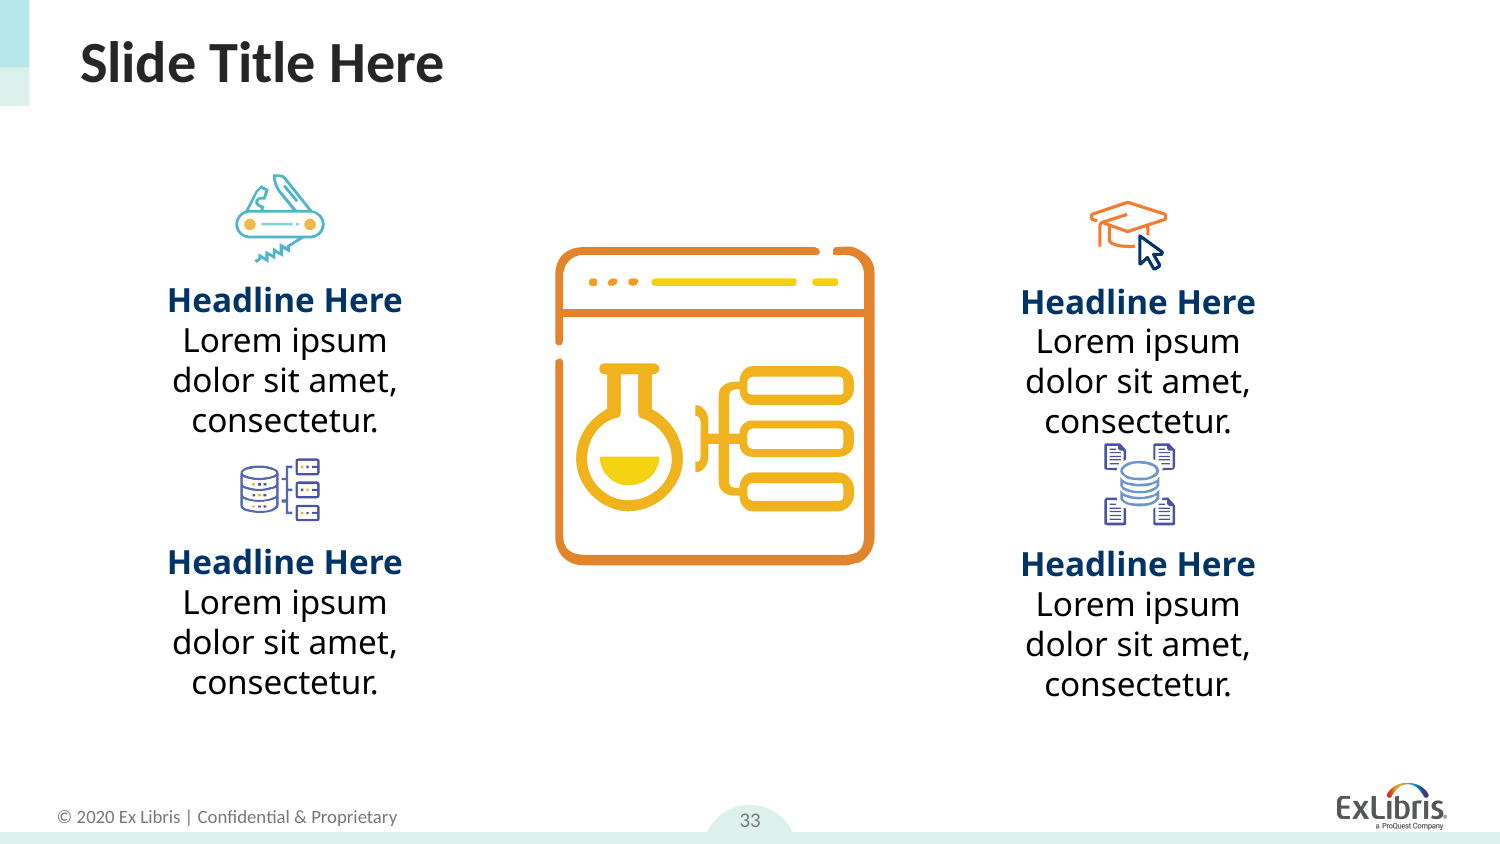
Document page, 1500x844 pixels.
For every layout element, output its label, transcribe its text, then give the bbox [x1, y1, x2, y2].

text_box Headline Here Lorem ipsum dolor sit amet, consectetur. [109, 526, 461, 717]
text_box Headline Here Lorem ipsum dolor sit amet, consectetur. [963, 527, 1314, 718]
title Slide Title Here [64, 11, 1447, 107]
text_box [240, 458, 320, 522]
text_box Headline Here Lorem ipsum dolor sit amet, consectetur. [109, 264, 461, 455]
text_box Headline Here Lorem ipsum dolor sit amet, consectetur. [963, 265, 1314, 456]
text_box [1104, 437, 1176, 526]
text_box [1091, 202, 1166, 270]
picture [1337, 783, 1447, 830]
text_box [235, 174, 325, 264]
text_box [555, 244, 875, 566]
slide_number 33 [705, 789, 795, 844]
